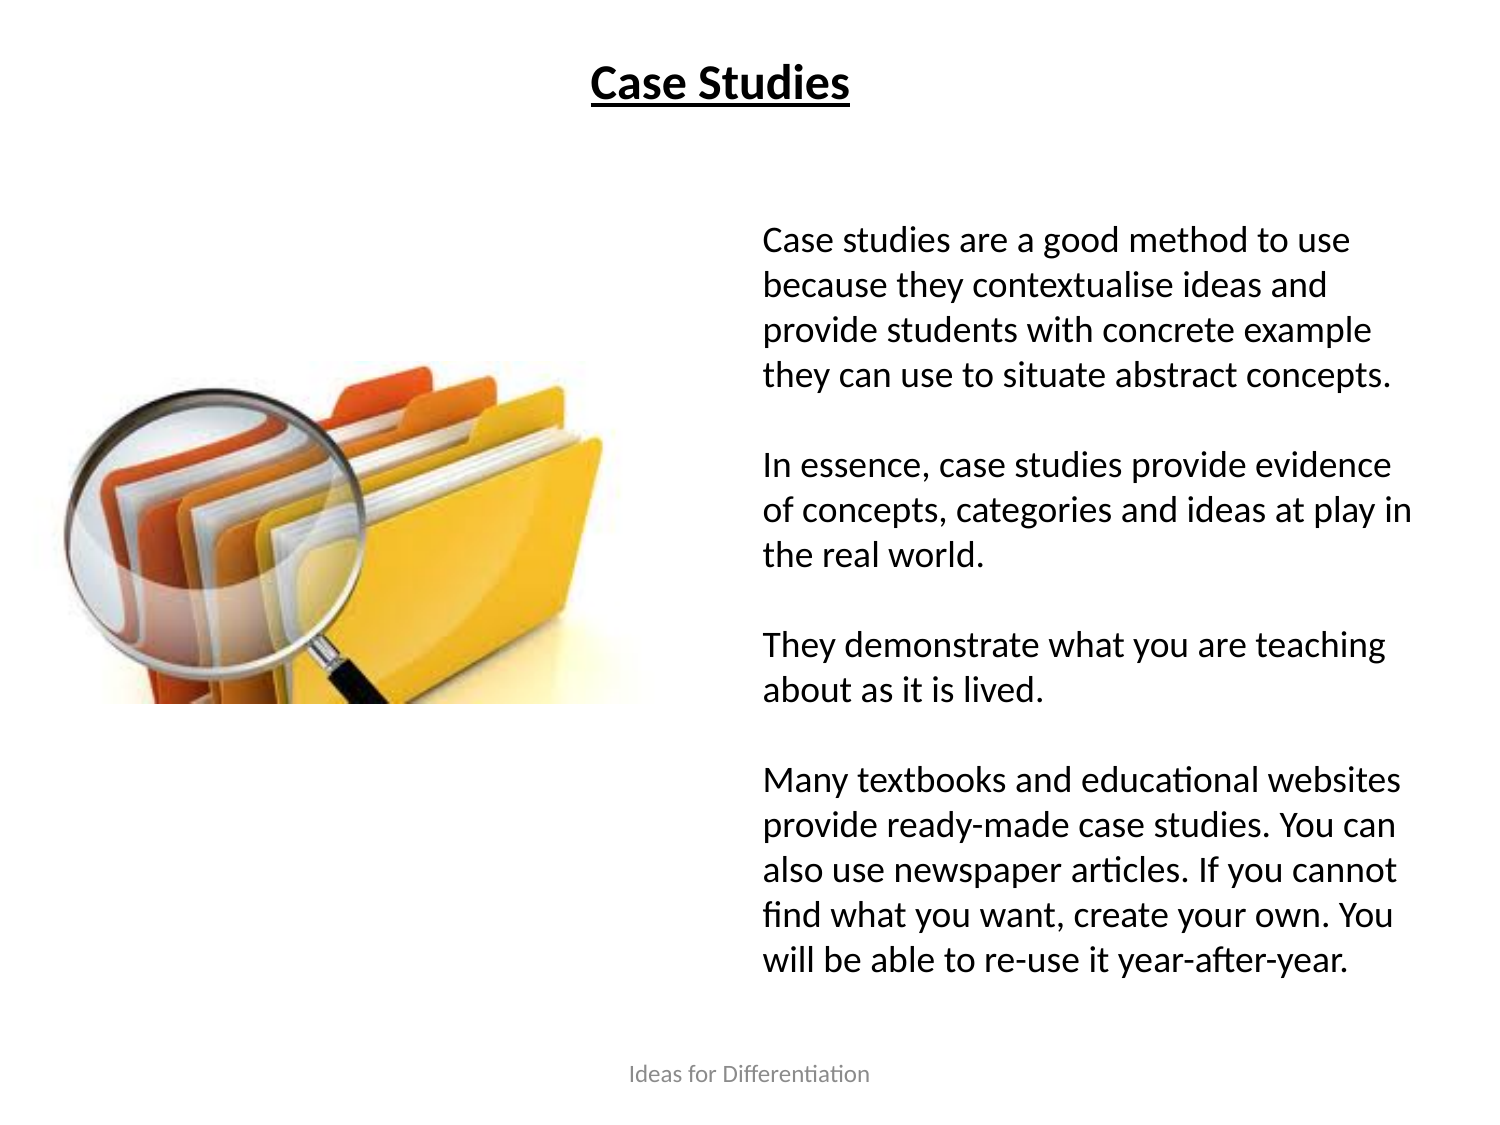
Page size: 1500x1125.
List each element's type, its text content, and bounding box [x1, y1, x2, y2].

footer Ideas for Differentiation [512, 1042, 988, 1103]
text_box Case Studies [218, 42, 1223, 118]
text_box Case studies are a good method to use because they contextualise ideas and provide students with concrete example they can use to situate abstract concepts. In essence, case studies provide evidence of concepts, categories and ideas at play in the real world. They demonstrate what you are teaching about as it is lived. Many textbooks and educational websites provide ready-made case studies. You can also use newspaper articles. If you cannot find what you want, create your own. You will be able to re-use it year-after-year. [747, 208, 1433, 988]
picture [0, 361, 685, 705]
